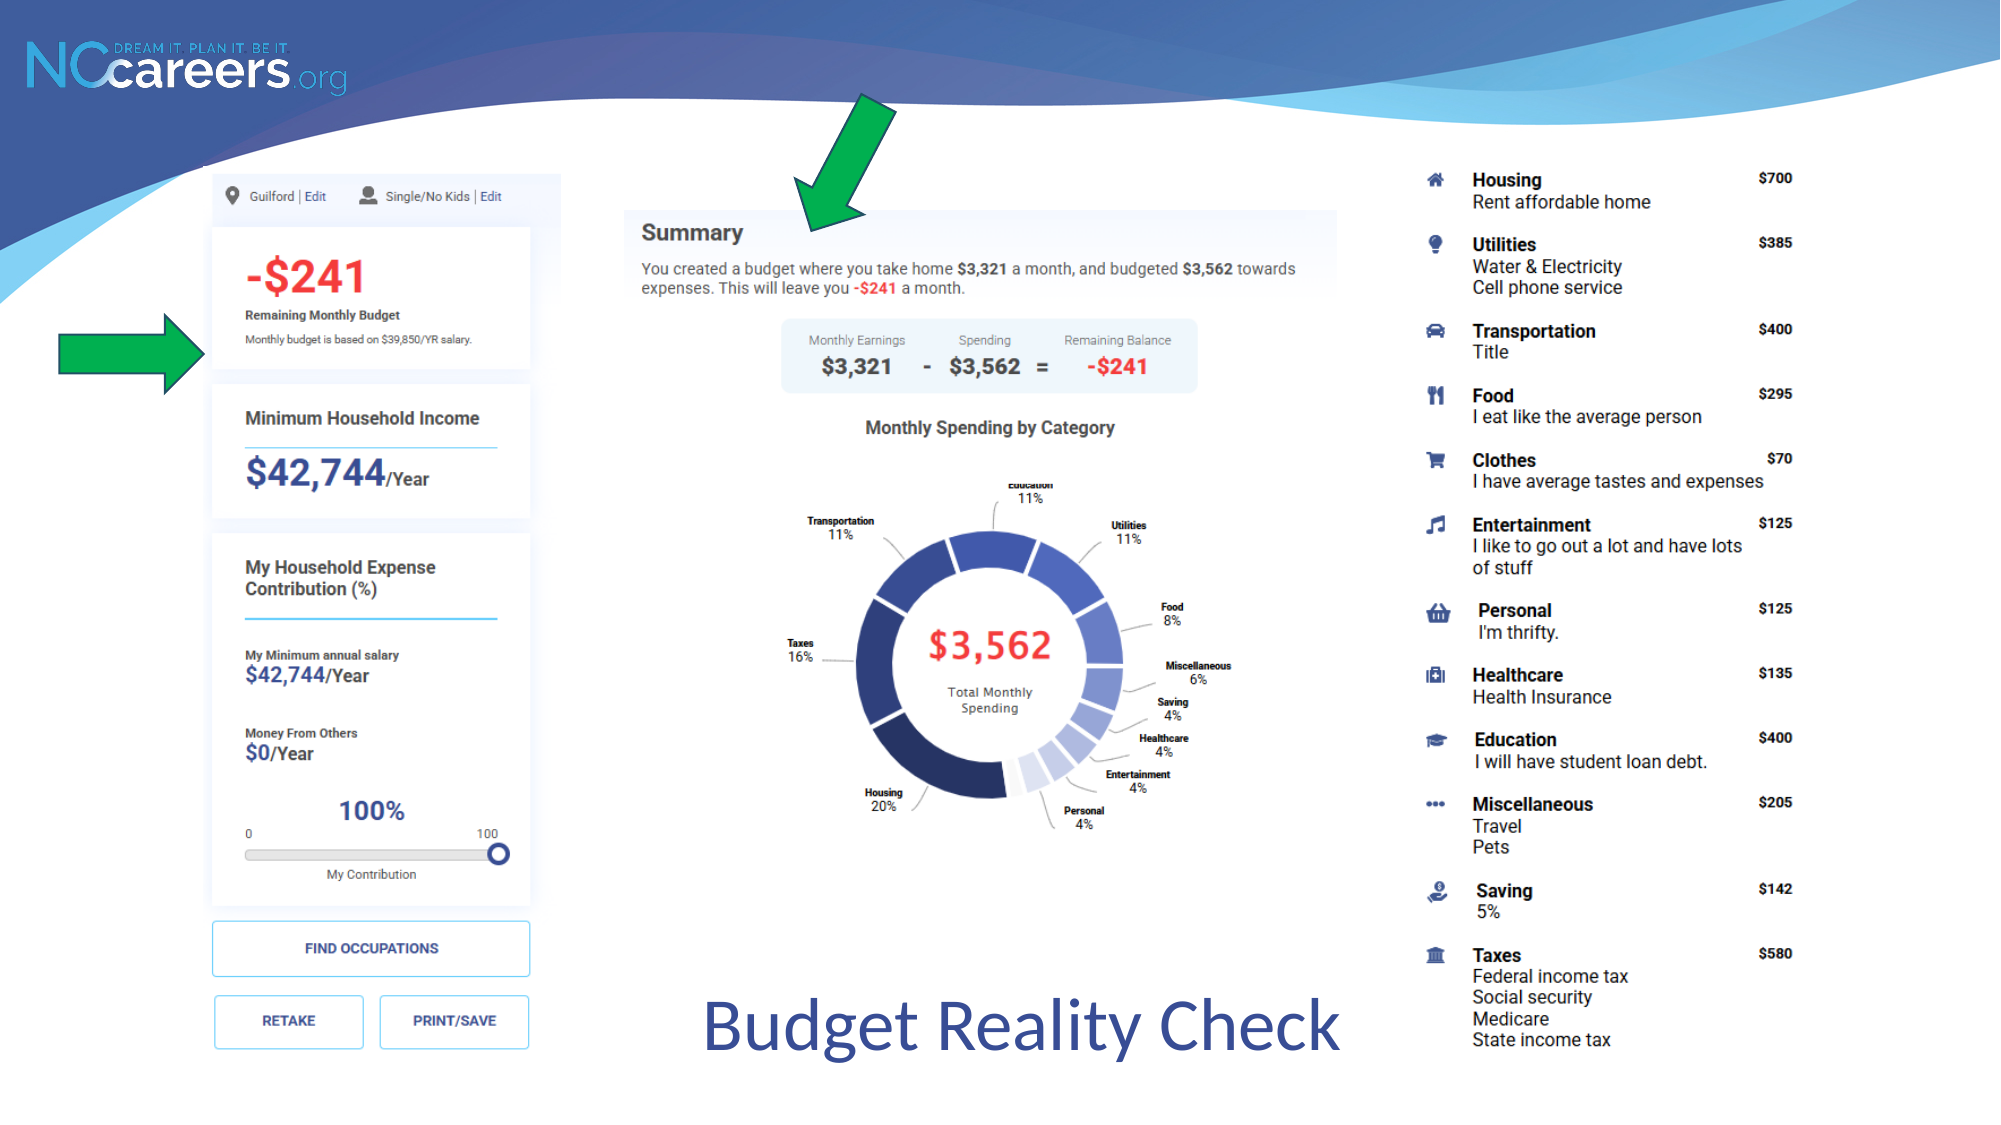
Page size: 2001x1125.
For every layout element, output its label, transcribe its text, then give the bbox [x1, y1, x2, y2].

text_box [793, 92, 898, 210]
text_box Budget Reality Check [688, 967, 1395, 1073]
text_box [58, 312, 203, 396]
picture [0, 0, 2000, 1089]
